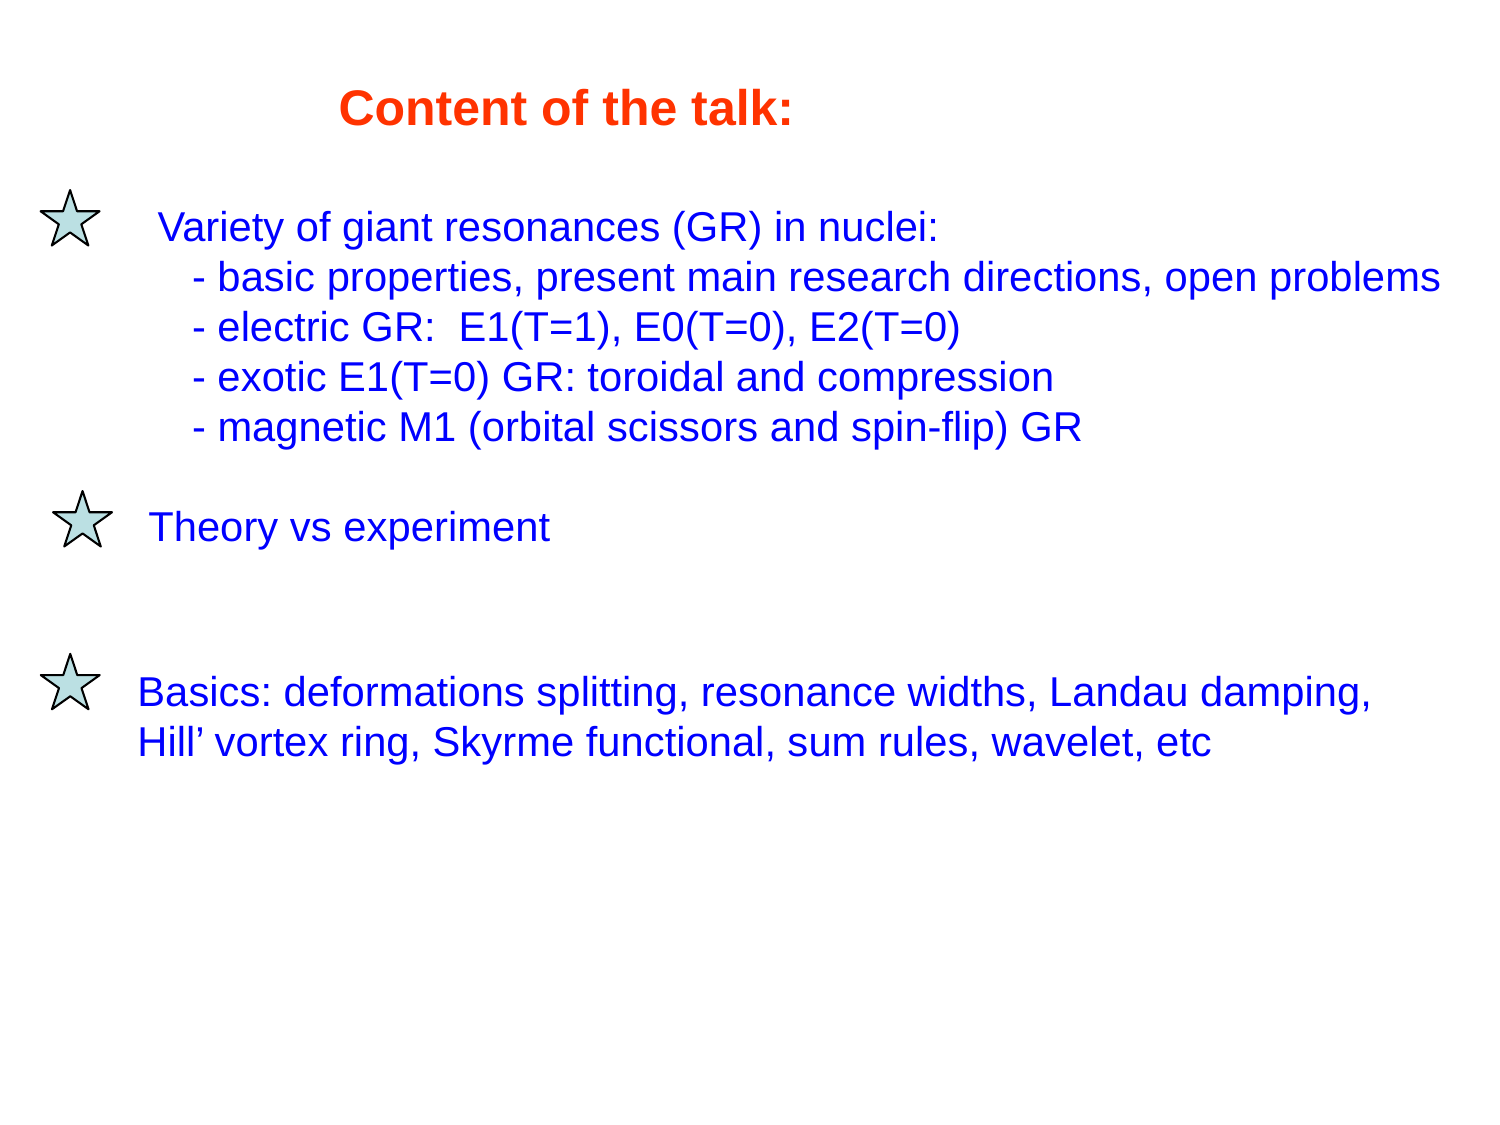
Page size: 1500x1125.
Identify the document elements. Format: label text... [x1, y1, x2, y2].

text_box Basics: deformations splitting, resonance widths, Landau damping, Hill’ vortex ring, Skyrme functional, sum rules, wavelet, etc [111, 657, 1423, 773]
text_box [40, 190, 100, 246]
text_box Variety of giant resonances (GR) in nuclei: - basic properties, present main research directions, open problems - electric GR: E1(T=1), E0(T=0), E2(T=0) - exotic E1(T=0) GR: toroidal and compression - magnetic M1 (orbital scissors and spin-flip) GR [131, 192, 1457, 458]
text_box Theory vs experiment [133, 492, 566, 558]
text_box [53, 491, 113, 547]
text_box Content of the talk: [323, 67, 810, 143]
text_box [40, 653, 100, 710]
